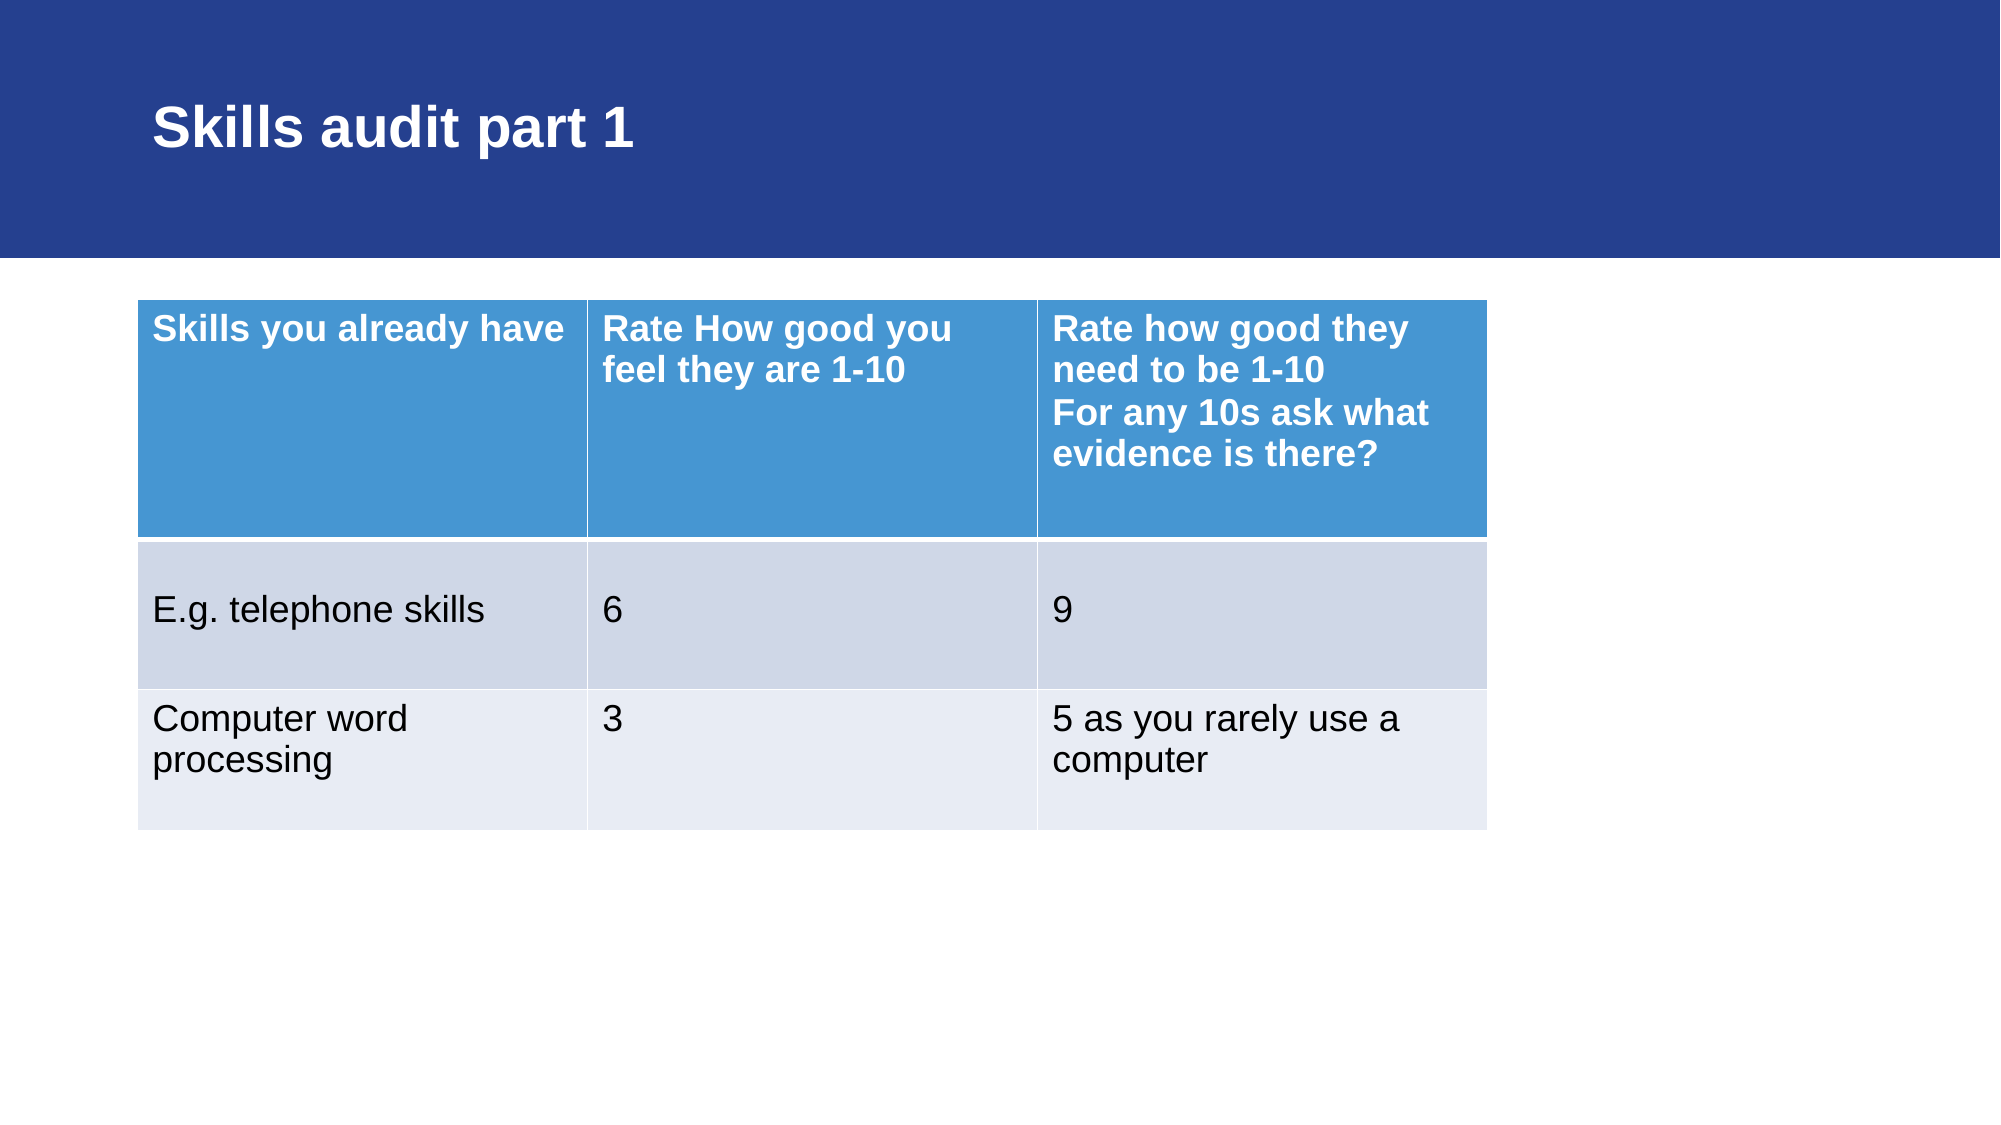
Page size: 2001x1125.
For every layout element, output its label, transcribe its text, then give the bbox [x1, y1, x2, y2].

table_cell 6 [588, 542, 1037, 689]
table_header Rate how good they need to be 1-10 For any 10s ask what evidence is there? [1038, 300, 1487, 537]
table_cell 3 [588, 690, 1037, 830]
title Skills audit part 1 [137, 20, 1863, 238]
table_cell 5 as you rarely use a computer [1038, 690, 1487, 830]
table_header Rate How good you feel they are 1-10 [588, 300, 1037, 537]
table_cell Computer word processing [138, 690, 587, 830]
table_header Skills you already have [138, 300, 587, 537]
table_cell E.g. telephone skills [138, 542, 587, 689]
table_cell 9 [1038, 542, 1487, 689]
